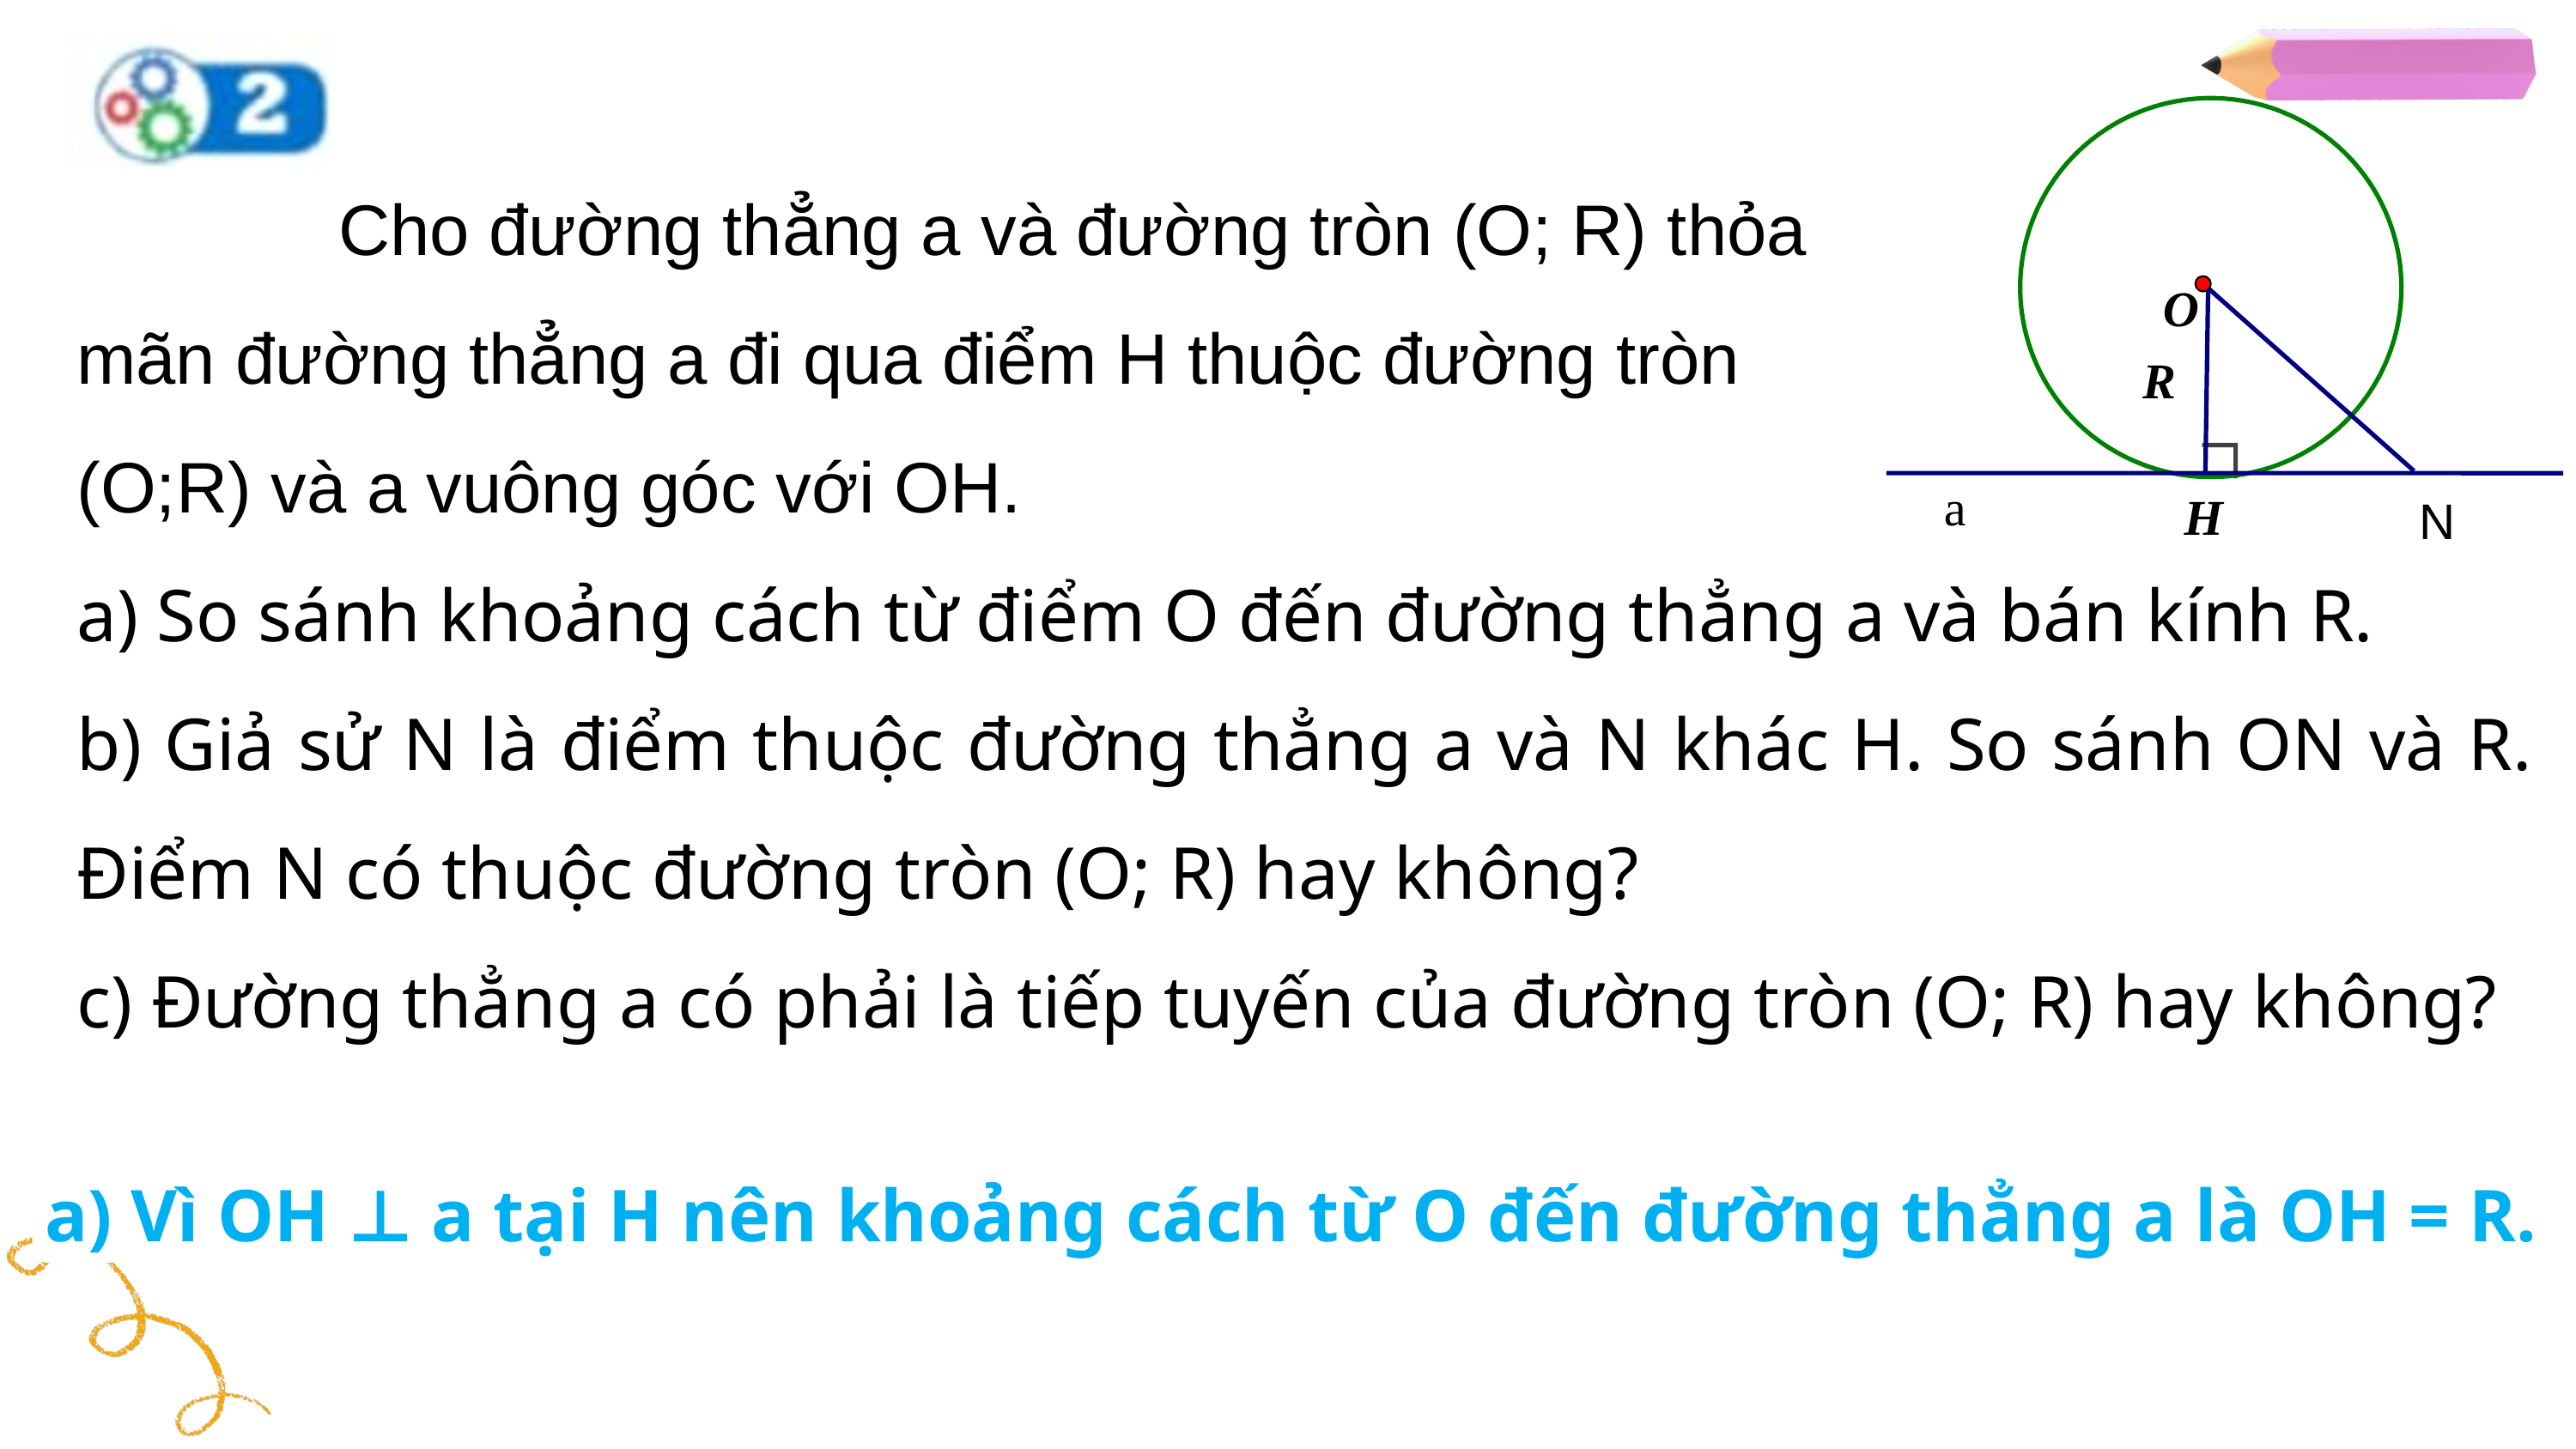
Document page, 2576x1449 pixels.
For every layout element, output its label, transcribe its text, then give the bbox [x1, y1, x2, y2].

picture [68, 25, 337, 169]
text_box a) Vì OH ⊥ a tại H nên khoảng cách từ O đến đường thẳng a là OH = R. [32, 1120, 2576, 1263]
text_box Cho đường thẳng a và đường tròn (O; R) thỏa mãn đường thẳng a đi qua điểm H thuộc đường tròn (O;R) và a vuông góc với OH. a) So sánh khoảng cách từ điểm O đến đường thẳng a và bán kính R. b) Giả sử N là điểm thuộc đường thẳng a và N khác H. So sánh ON và R. Điểm N có thuộc đường tròn (O; R) hay không? c) Đường thẳng a có phải là tiếp tuyến của đường tròn (O; R) hay không? [64, 134, 2548, 1049]
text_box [1163, 0, 2564, 573]
picture [0, 1187, 294, 1449]
